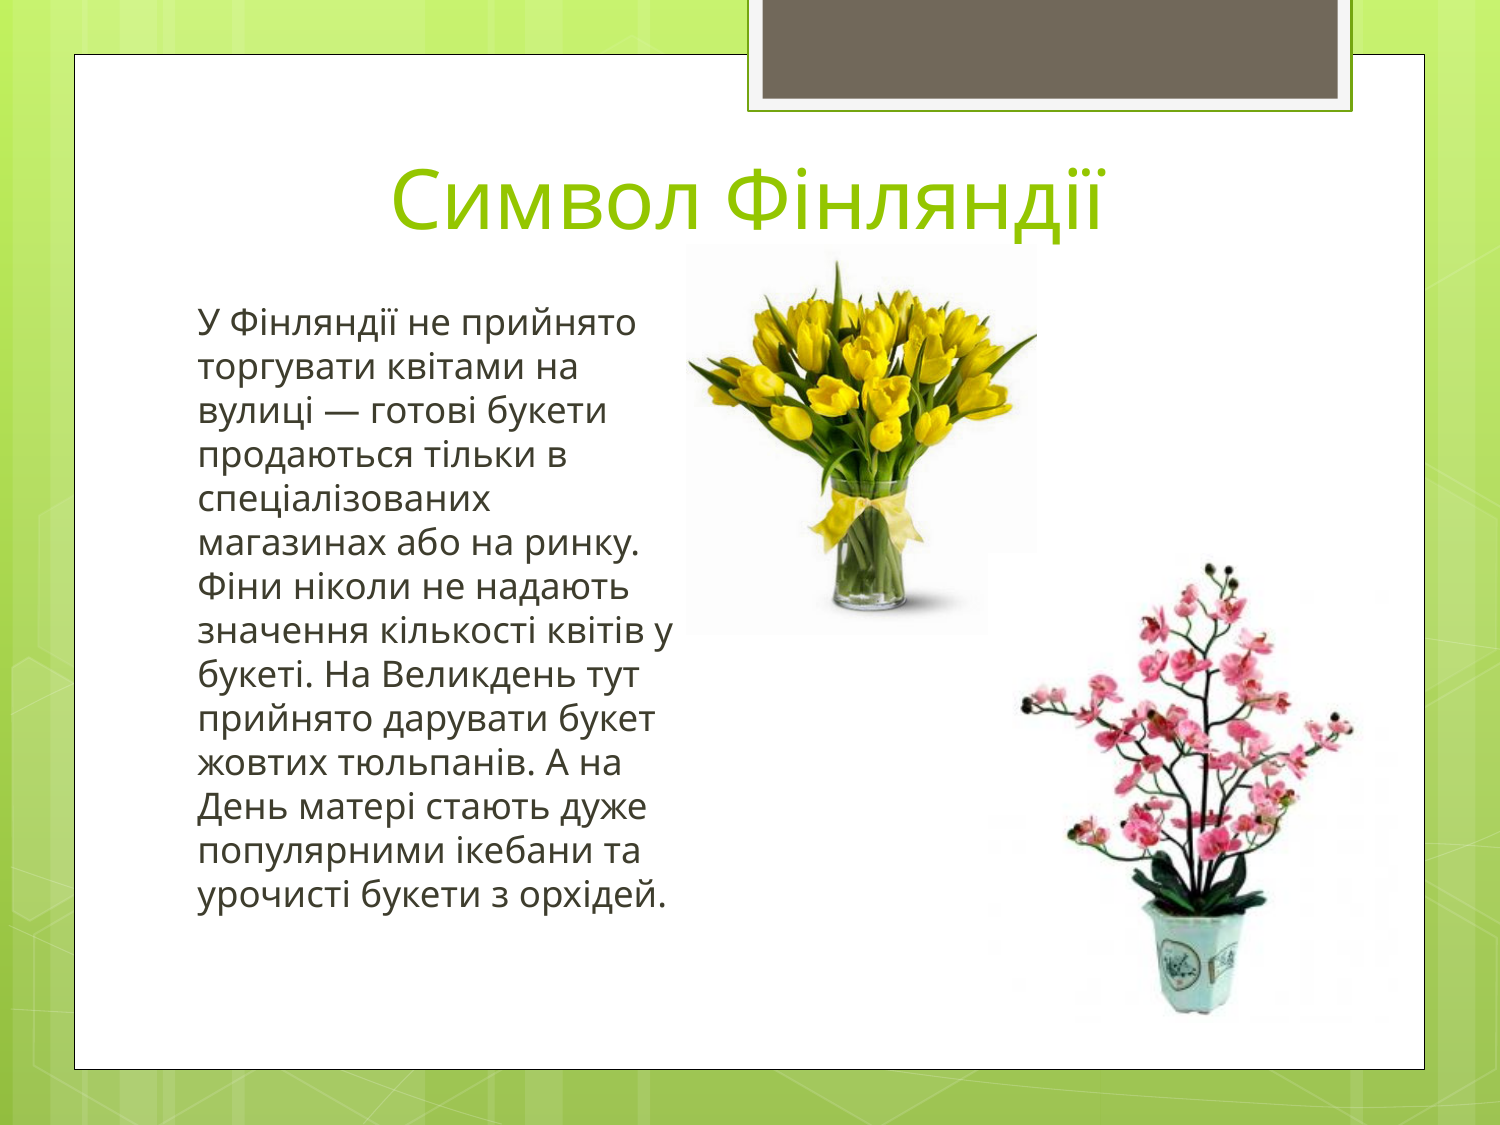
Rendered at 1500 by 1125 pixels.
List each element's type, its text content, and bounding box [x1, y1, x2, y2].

picture [685, 244, 1398, 1023]
title Символ Фінляндії [171, 66, 1324, 254]
list У Фінляндії не прийнято торгувати квітами на вулиці — готові букети продаються тільки в спеціалізованих магазинах або на ринку. Фіни ніколи не надають значення кількості квітів у букеті. На Великдень тут прийнято дарувати букет жовтих тюльпанів. А на День матері стають дуже популярними ікебани та урочисті букети з орхідей. [171, 290, 691, 957]
